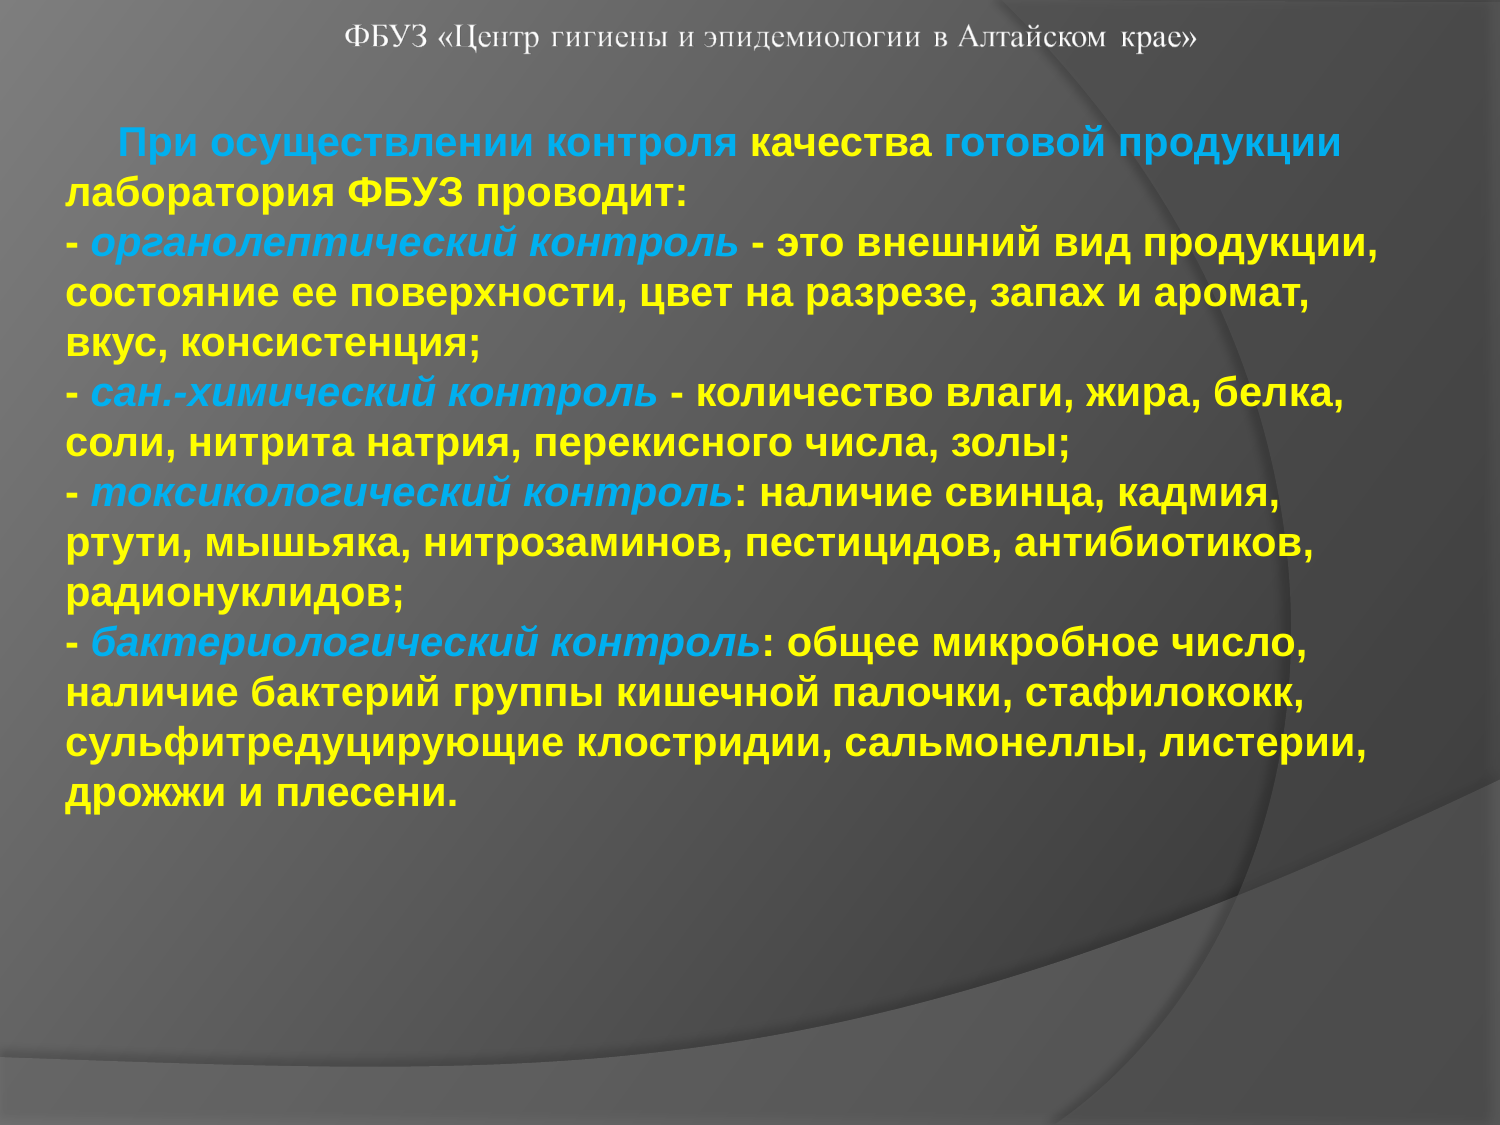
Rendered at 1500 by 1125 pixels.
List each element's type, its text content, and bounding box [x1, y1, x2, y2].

picture [324, 4, 1218, 75]
text_box [41, 74, 1365, 140]
text_box При осуществлении контроля качества готовой продукции лаборатория ФБУЗ проводит: - органолептический контроль - это внешний вид продукции, состояние ее поверхности, цвет на разрезе, запах и аромат, вкус, консистенция; - сан.-химический контроль - количество влаги, жира, белка, соли, нитрита натрия, перекисного числа, золы; - токсикологический контроль: наличие свинца, кадмия, ртути, мышьяка, нитрозаминов, пестицидов, антибиотиков, радионуклидов; - бактериологический контроль: общее микробное число, наличие бактерий группы кишечной палочки, стафилококк, сульфитредуцирующие клостридии, сальмонеллы, листерии, дрожжи и плесени. [50, 107, 1433, 823]
